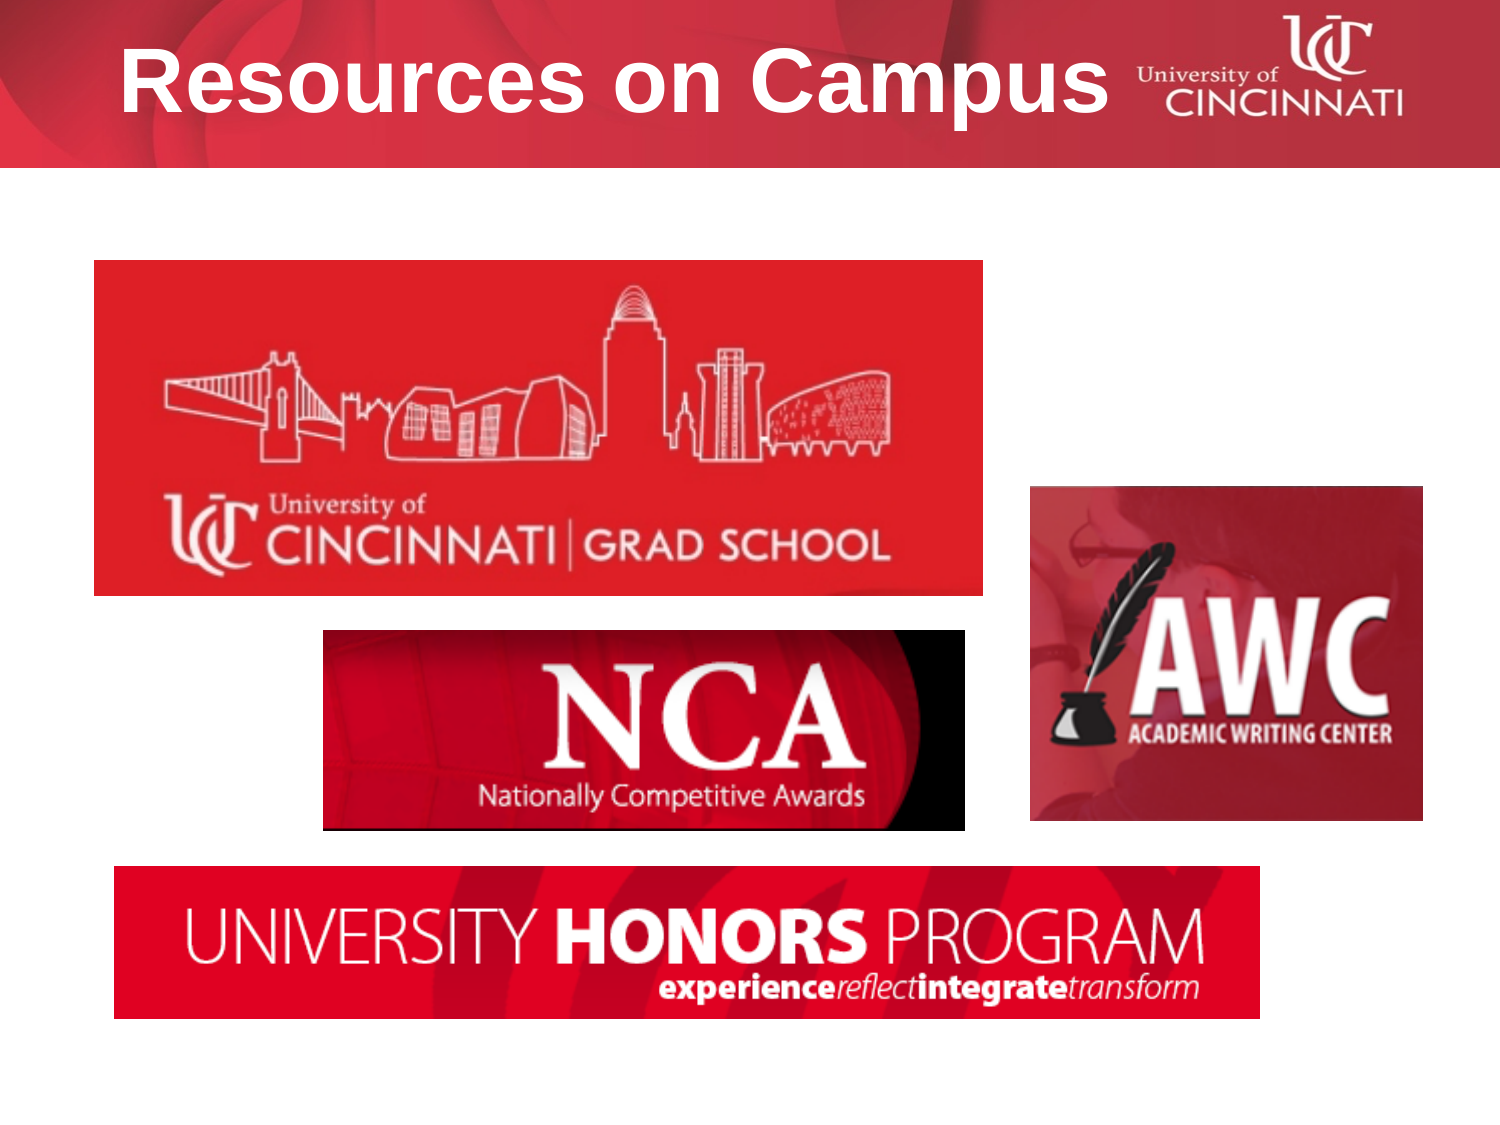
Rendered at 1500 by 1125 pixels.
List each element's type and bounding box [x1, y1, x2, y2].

picture [94, 260, 983, 596]
picture [114, 866, 1260, 1019]
picture [323, 630, 965, 831]
picture [1030, 486, 1423, 821]
picture [0, 0, 1500, 168]
